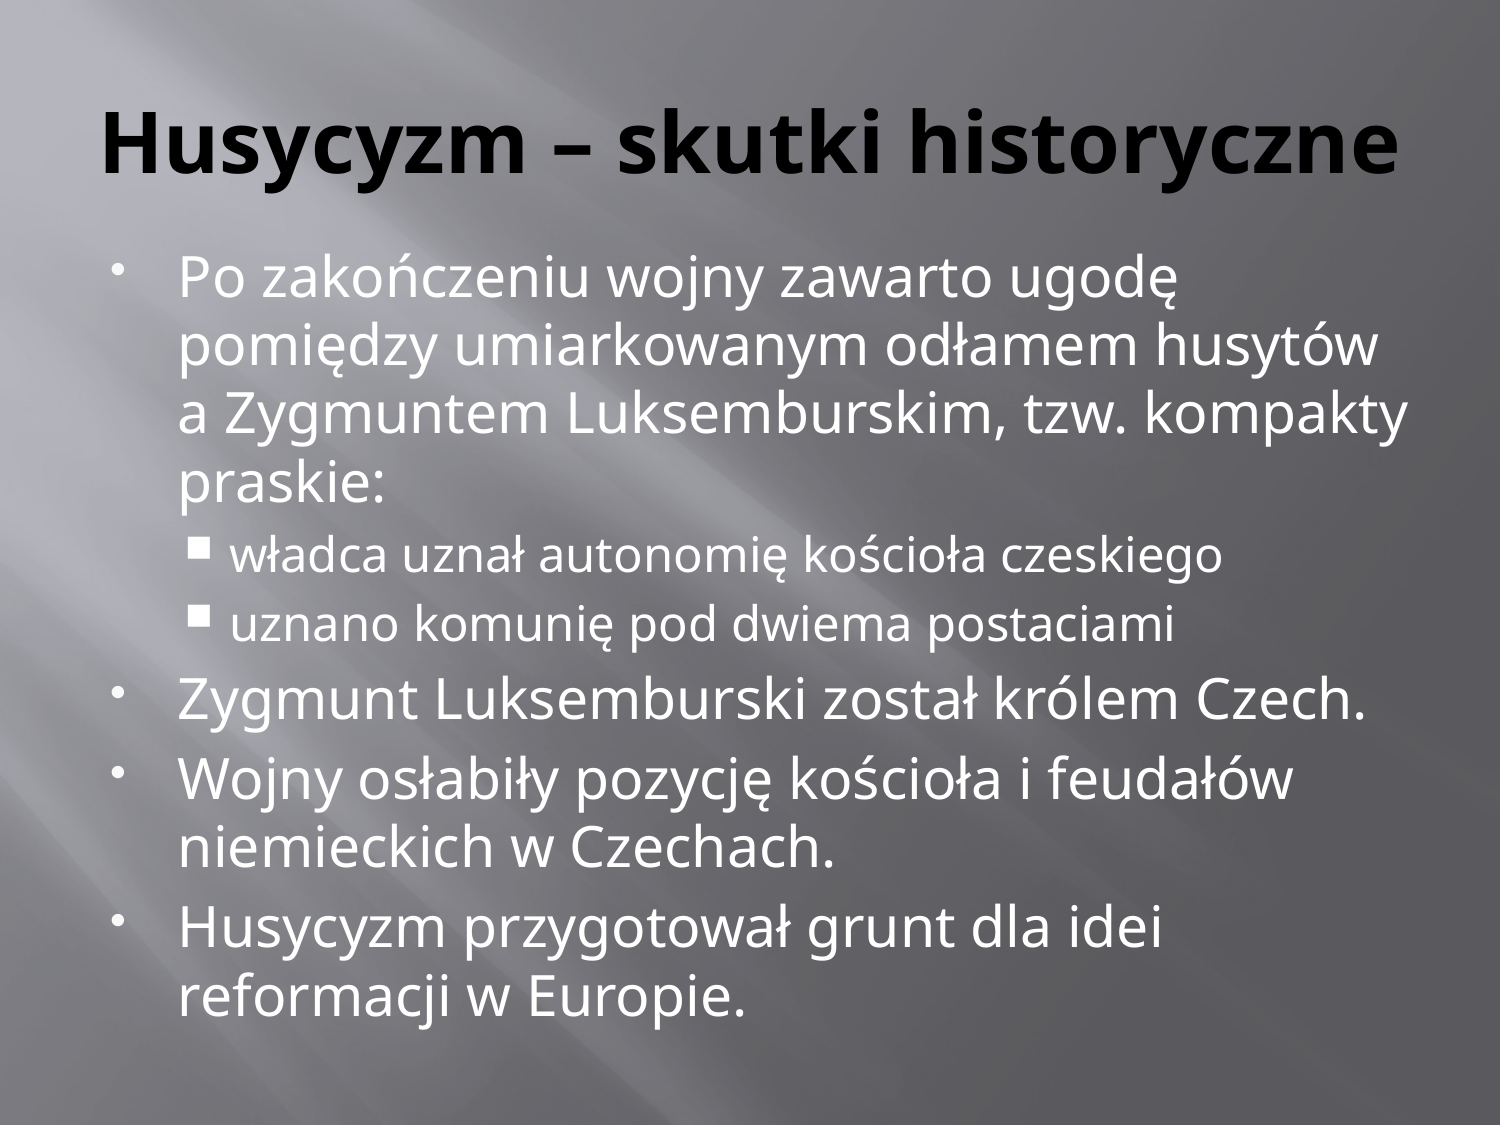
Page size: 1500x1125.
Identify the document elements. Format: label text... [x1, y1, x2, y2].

list Po zakończeniu wojny zawarto ugodę pomiędzy umiarkowanym odłamem husytów a Zygmuntem Luksemburskim, tzw. kompakty praskie: władca uznał autonomię kościoła czeskiego uznano komunię pod dwiema postaciami Zygmunt Luksemburski został królem Czech. Wojny osłabiły pozycję kościoła i feudałów niemieckich w Czechach. Husycyzm przygotował grunt dla idei reformacji w Europie. [75, 232, 1425, 1042]
title Husycyzm – skutki historyczne [75, 45, 1425, 232]
